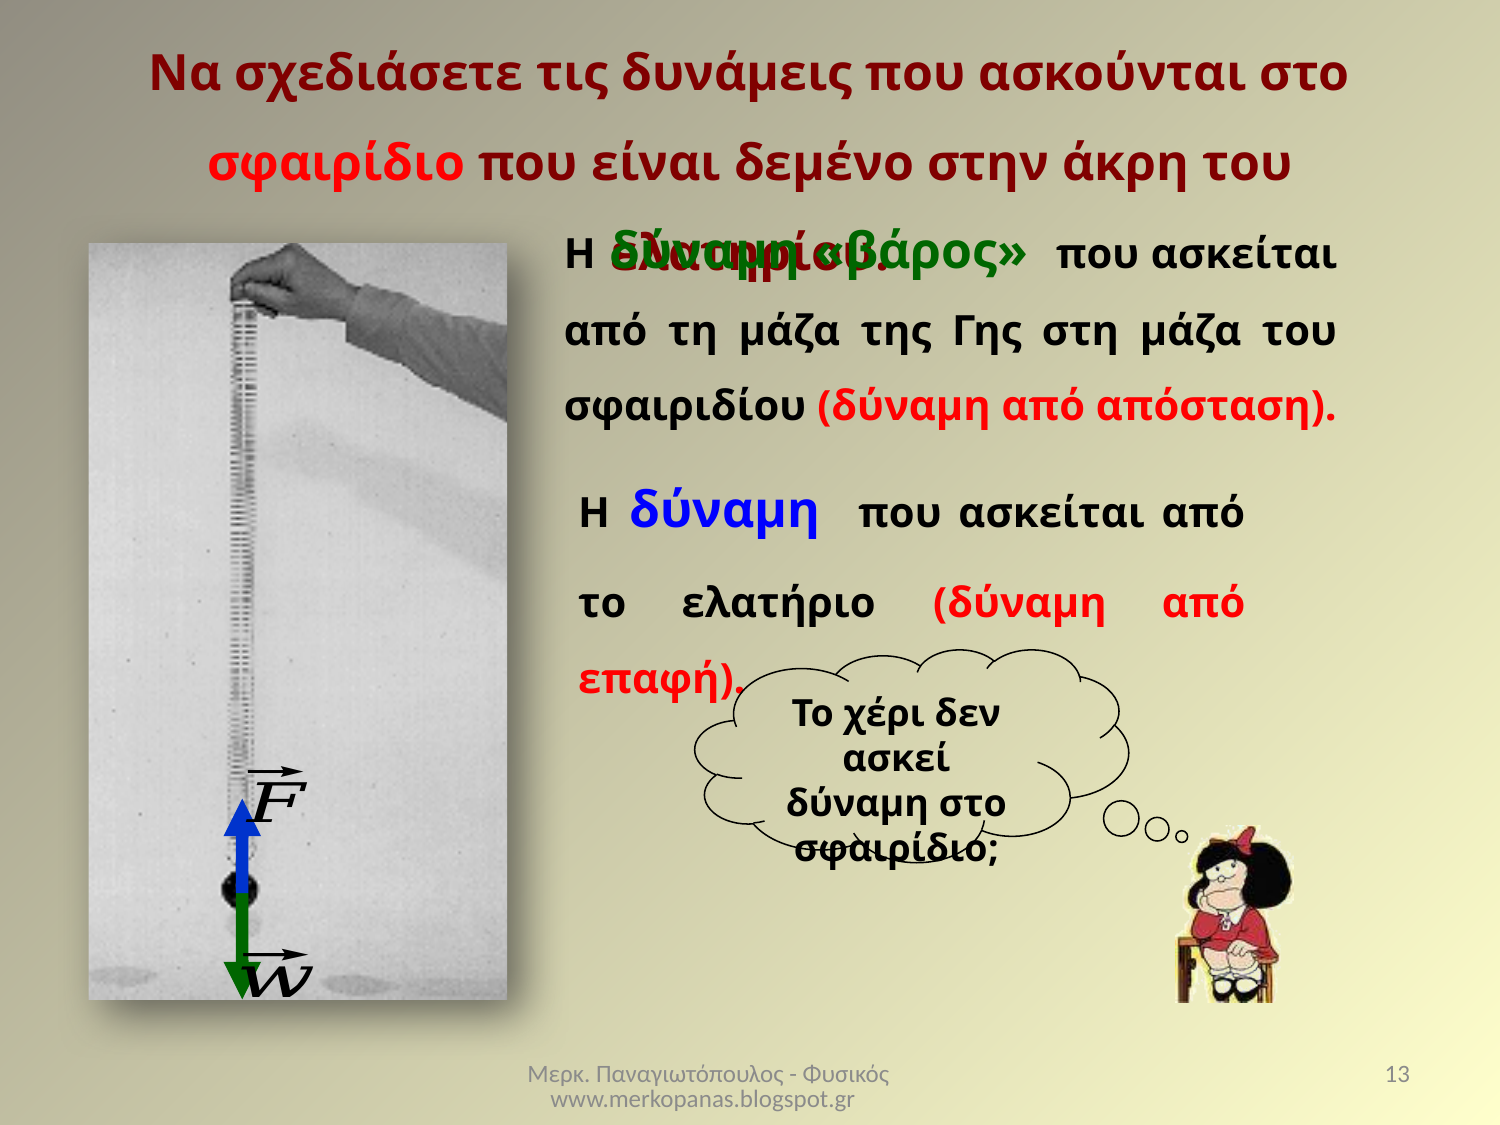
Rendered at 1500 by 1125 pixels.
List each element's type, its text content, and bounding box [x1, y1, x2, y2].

text_box Το χέρι δεν ασκεί δύναμη στο σφαιρίδιο; [694, 649, 1129, 863]
slide_number 13 [1074, 1042, 1425, 1103]
text_box Να σχεδιάσετε τις δυνάμεις που ασκούνται στο σφαιρίδιο που είναι δεμένο στην άκρη του ελατηρίου. [118, 3, 1382, 289]
text_box Το χέρι δεν ασκεί δύναμη στο σφαιρίδιο; [1103, 800, 1139, 837]
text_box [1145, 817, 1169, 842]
footer Μερκ. Παναγιωτόπουλος - Φυσικός www.merkopanas.blogspot.gr [512, 1042, 988, 1103]
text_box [235, 892, 319, 1013]
picture [88, 243, 508, 1000]
picture [1174, 825, 1294, 1003]
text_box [241, 763, 314, 894]
